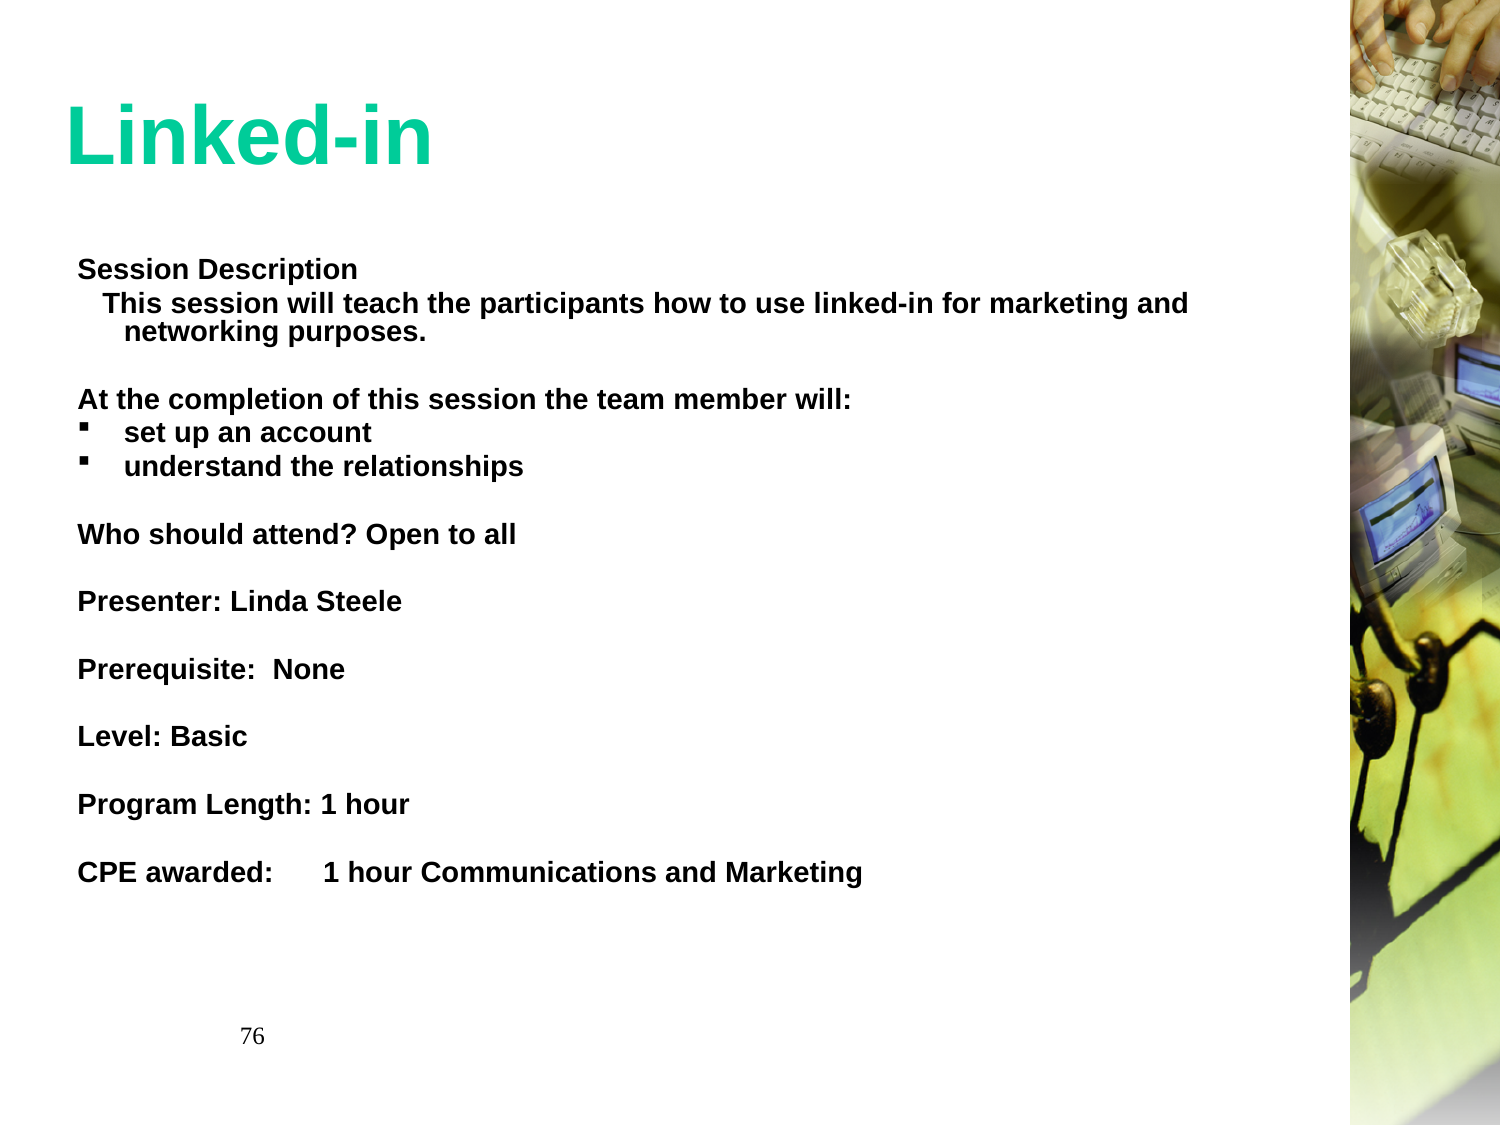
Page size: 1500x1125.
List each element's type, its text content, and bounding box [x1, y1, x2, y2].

picture [1350, 0, 1500, 1125]
list Session Description This session will teach the participants how to use linked-in for marketing and networking purposes. At the completion of this session the team member will: set up an account understand the relationships Who should attend? Open to all Presenter: Linda Steele Prerequisite: None Level: Basic Program Length: 1 hour CPE awarded: 1 hour Communications and Marketing [62, 249, 1276, 926]
slide_number 76 [225, 1012, 538, 1088]
title Linked-in [49, 37, 1263, 226]
